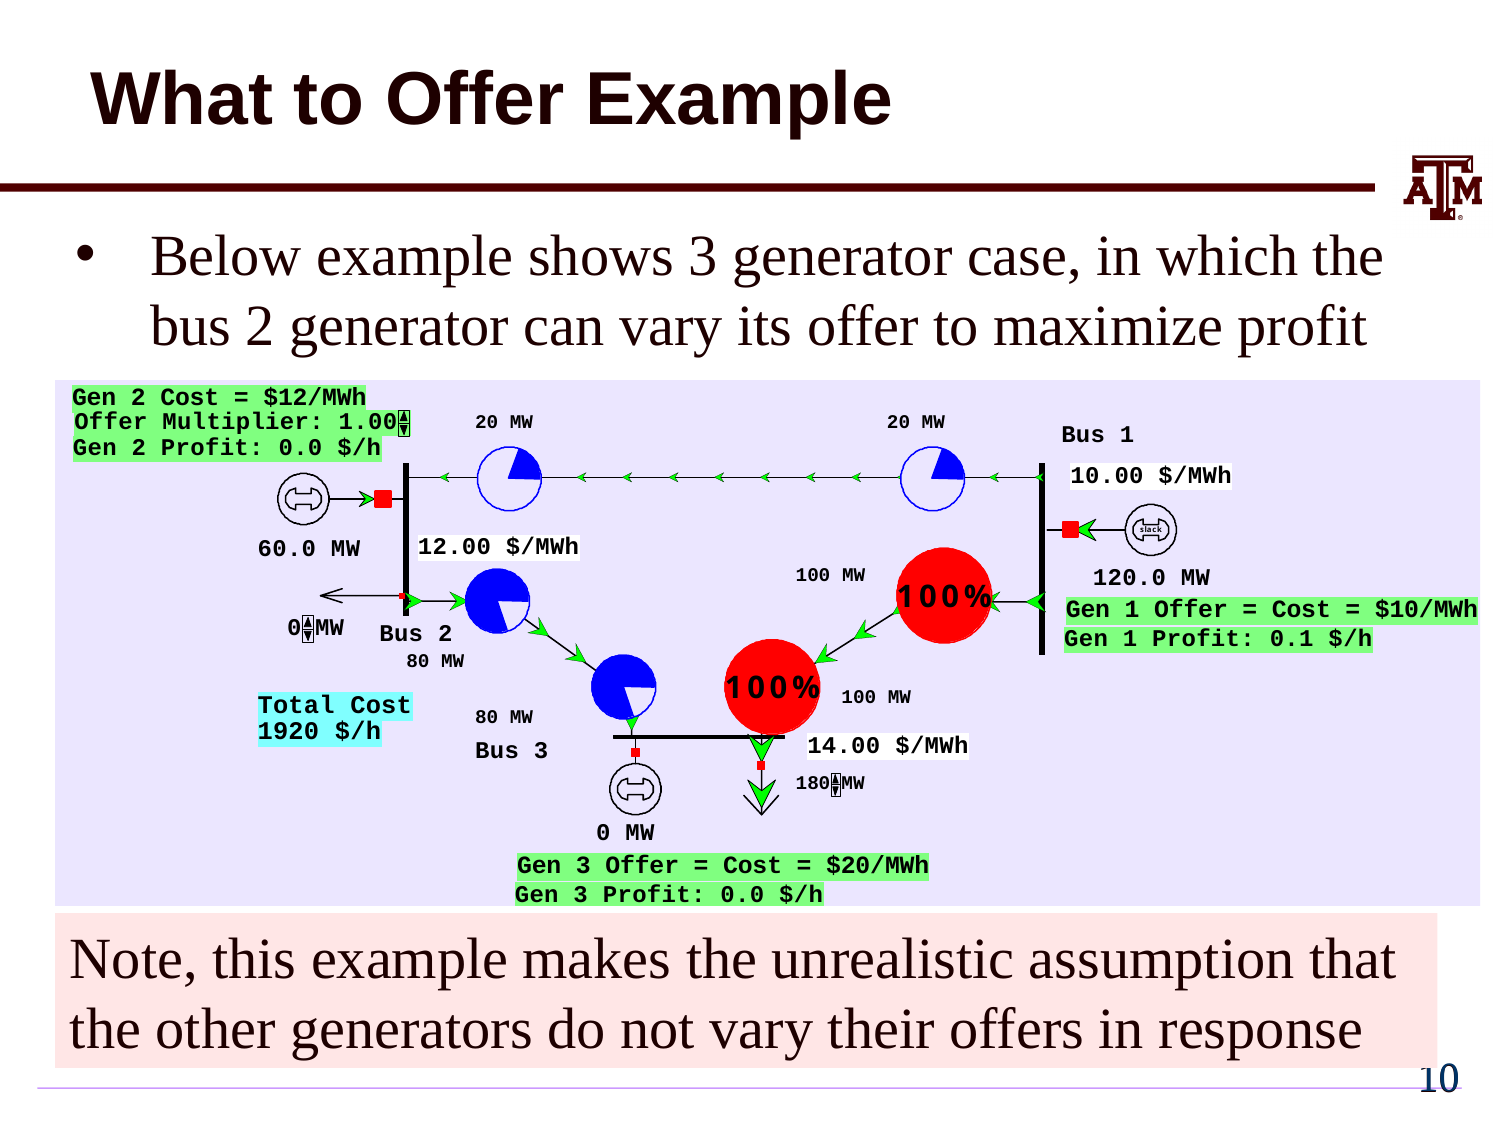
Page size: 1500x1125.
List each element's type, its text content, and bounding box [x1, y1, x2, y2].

slide_number 9 [1162, 1037, 1475, 1113]
picture [1392, 137, 1493, 238]
title What to Offer Example [74, 12, 1388, 188]
text_box Note, this example makes the unrealistic assumption that the other generators do not vary their offers in response [55, 914, 1438, 1068]
picture [54, 380, 1481, 907]
list Below example shows 3 generator case, in which the bus 2 generator can vary its offer to maximize profit [59, 209, 1488, 376]
